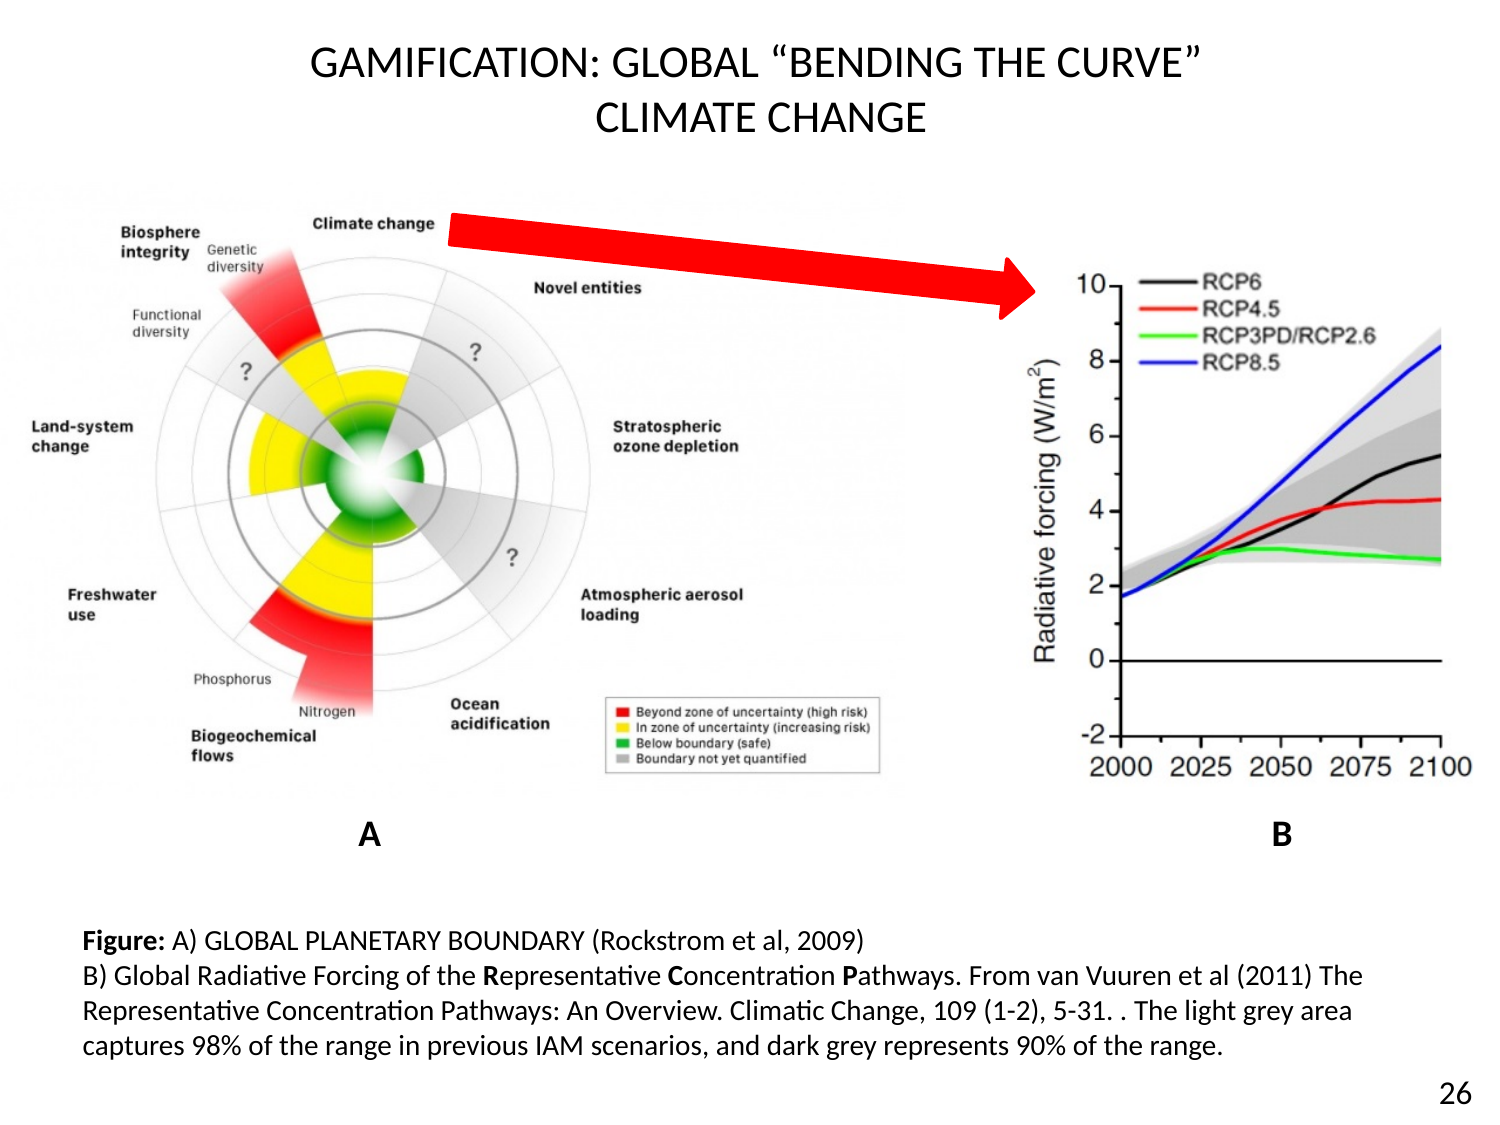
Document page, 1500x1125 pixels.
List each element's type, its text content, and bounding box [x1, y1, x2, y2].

picture [1016, 254, 1488, 788]
text_box B [1248, 801, 1316, 861]
text_box [909, 257, 1010, 320]
text_box A [336, 807, 403, 861]
text_box Figure: A) GLOBAL PLANETARY BOUNDARY (Rockstrom et al, 2009) B) Global Radiative Forcing of the Representative Concentration Pathways. From van Vuuren et al (2011) The Representative Concentration Pathways: An Overview. Climatic Change, 109 (1-2), 5-31. . The light grey area captures 98% of the range in previous IAM scenarios, and dark grey represents 90% of the range. [67, 913, 1456, 1069]
text_box GAMIFICATION: GLOBAL “BENDING THE CURVE” CLIMATE CHANGE [123, 23, 1399, 149]
text_box 26 [1411, 1058, 1500, 1125]
picture [0, 182, 905, 799]
